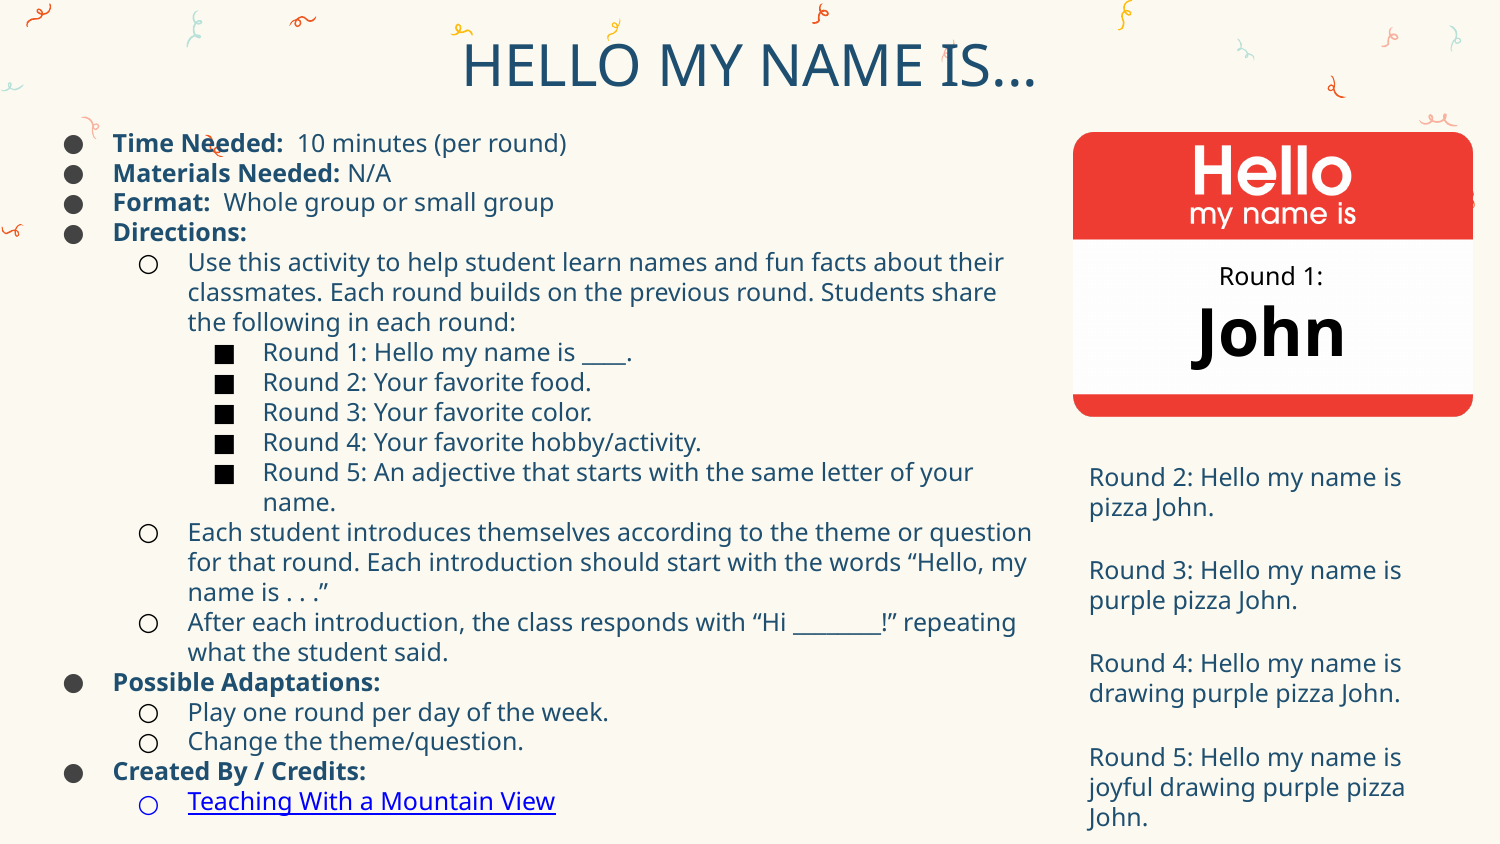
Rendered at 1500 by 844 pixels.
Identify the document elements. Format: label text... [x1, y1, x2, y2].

subtitle Time Needed: 10 minutes (per round) Materials Needed: N/A Format: Whole group or small group Directions: Use this activity to help student learn names and fun facts about their classmates. Each round builds on the previous round. Students share the following in each round: Round 1: Hello my name is ____. Round 2: Your favorite food. Round 3: Your favorite color. Round 4: Your favorite hobby/activity. Round 5: An adjective that starts with the same letter of your name. Each student introduces themselves according to the theme or question for that round. Each introduction should start with the words “Hello, my name is . . .” After each introduction, the class responds with “Hi ________!” repeating what the student said. Possible Adaptations: Play one round per day of the week. Change the theme/question. Created By / Credits: Teaching With a Mountain View [22, 112, 1052, 792]
text_box Round 2: Hello my name is pizza John. Round 3: Hello my name is purple pizza John. Round 4: Hello my name is drawing purple pizza John. Round 5: Hello my name is joyful drawing purple pizza John. [1073, 446, 1472, 800]
title HELLO MY NAME IS... [116, 30, 1383, 96]
picture [1073, 131, 1473, 418]
